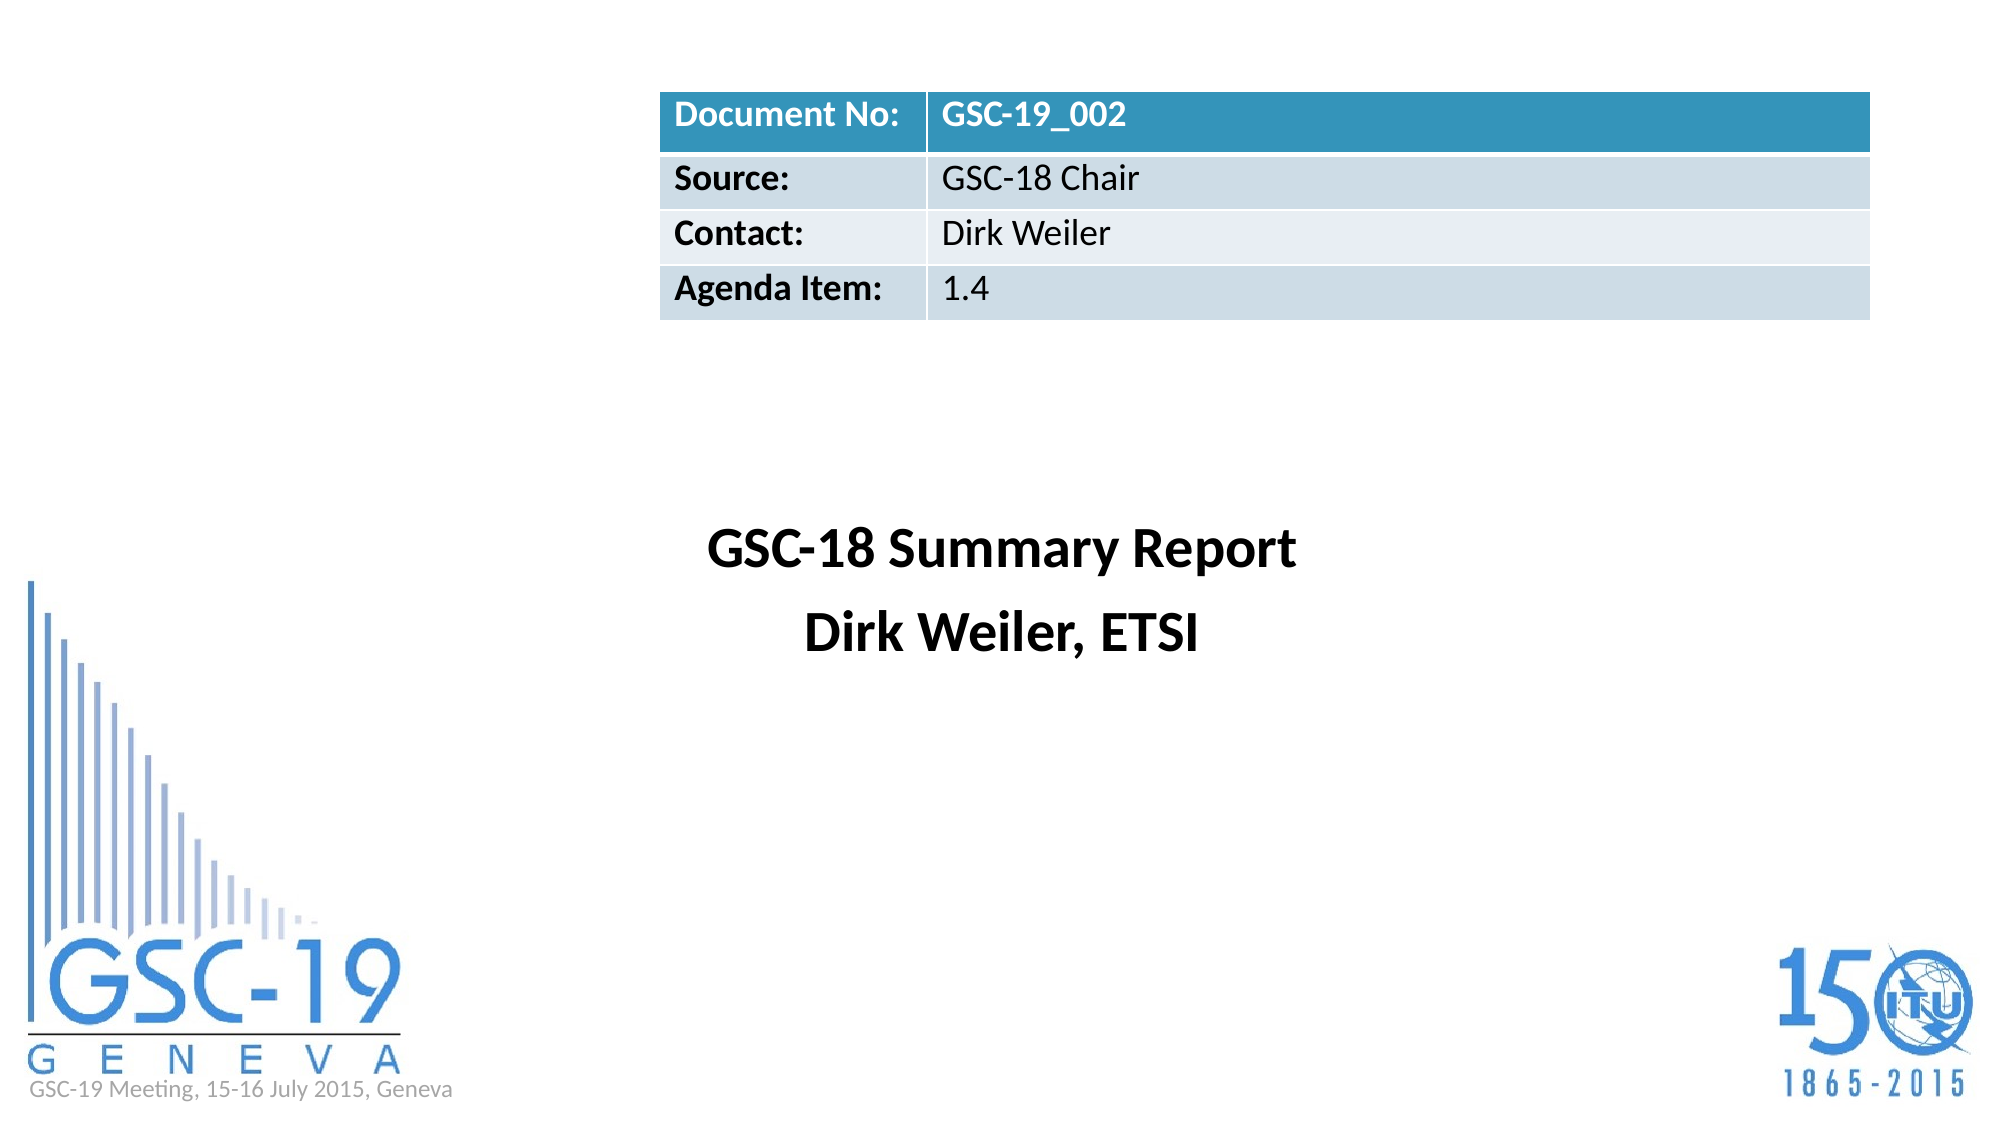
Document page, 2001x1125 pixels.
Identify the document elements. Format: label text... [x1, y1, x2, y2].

table_cell Agenda Item: [660, 266, 926, 320]
table_cell Dirk Weiler [928, 211, 1870, 264]
table_header Document No: [660, 92, 926, 152]
table_header GSC-19_002 [928, 92, 1870, 152]
table_cell GSC-18 Chair [928, 157, 1870, 209]
table_cell 1.4 [928, 266, 1870, 320]
text_box [249, 212, 1750, 605]
table_cell Source: [660, 157, 926, 209]
table_cell Contact: [660, 211, 926, 264]
text_box GSC-18 Summary Report Dirk Weiler, ETSI [252, 509, 1753, 720]
picture [1766, 936, 1986, 1107]
picture [19, 567, 416, 1084]
